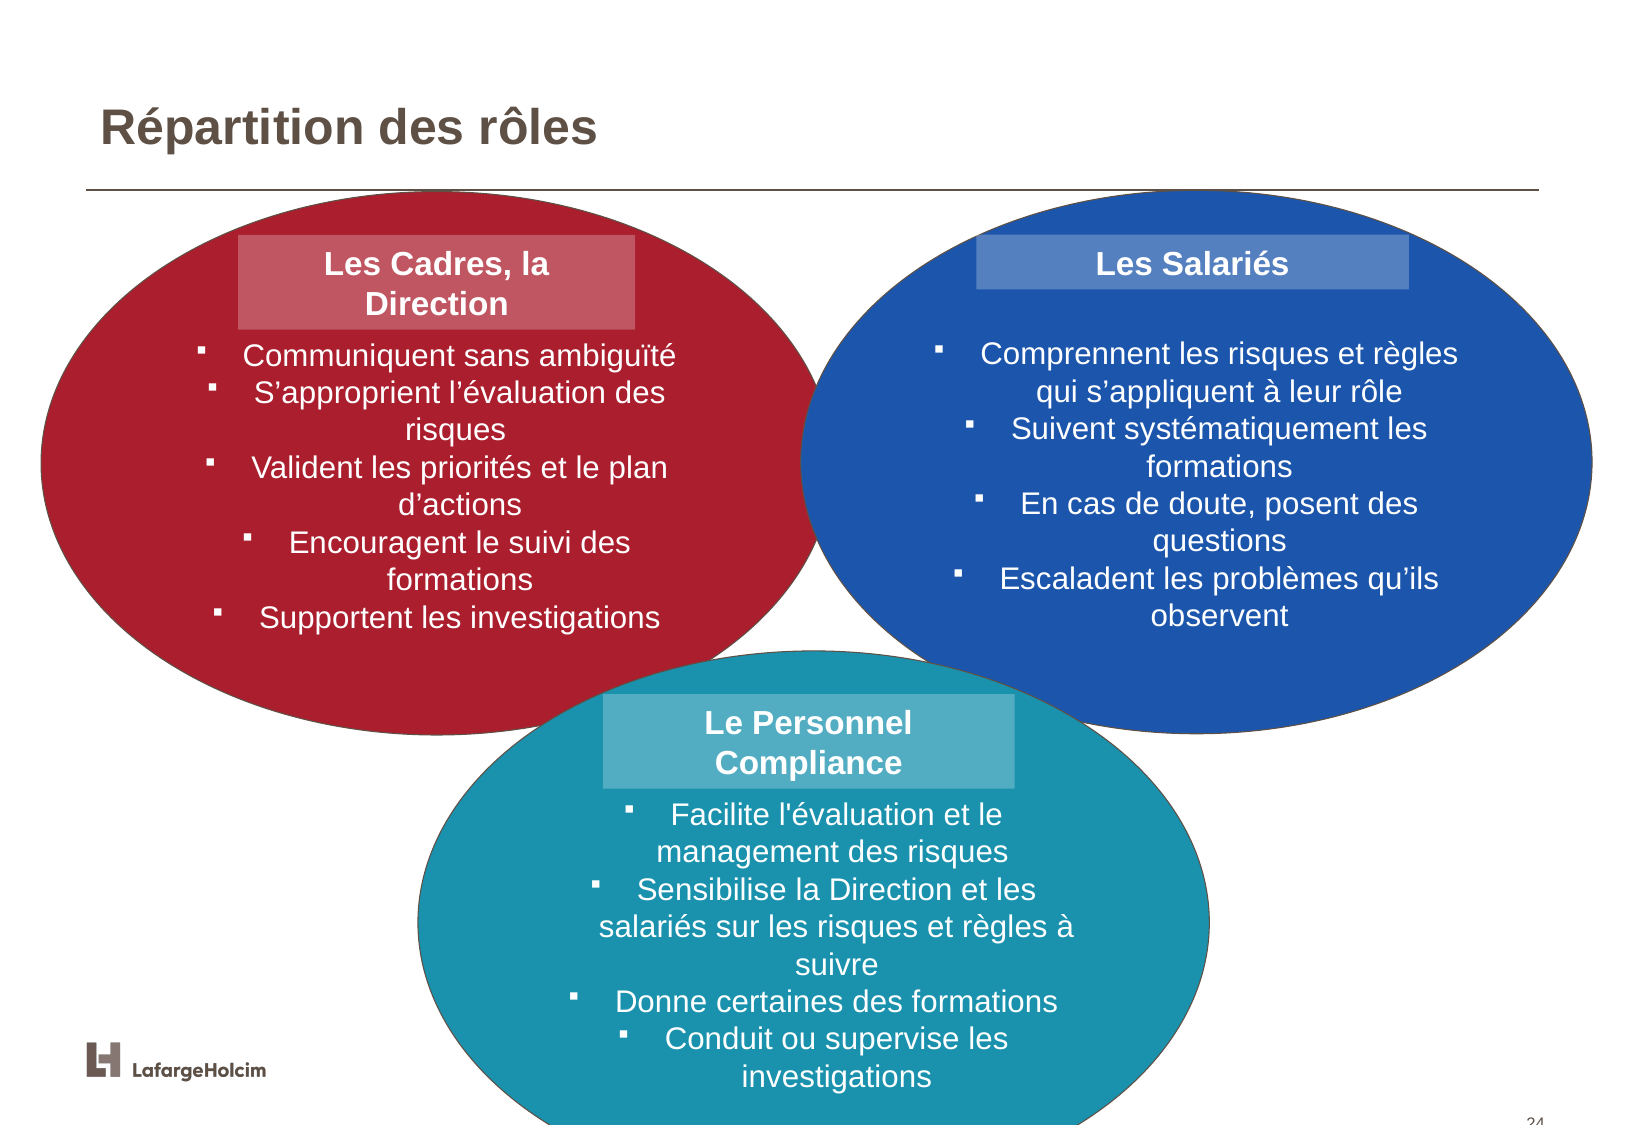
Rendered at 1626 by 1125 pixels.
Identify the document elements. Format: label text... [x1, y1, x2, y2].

slide_number 24 [1474, 1105, 1545, 1125]
title Répartition des rôles [85, 30, 1539, 171]
text_box Les Salariés [976, 234, 1409, 290]
text_box Le Personnel Compliance [602, 694, 1015, 789]
text_box Communiquent sans ambiguïté S’approprient l’évaluation des risques Valident les priorités et le plan d’actions Encouragent le suivi des formations Supportent les investigations [38, 189, 817, 738]
text_box Les Cadres, la Direction [238, 234, 636, 330]
text_box Comprennent les risques et règles qui s’appliquent à leur rôle Suivent systématiquement les formations En cas de doute, posent des questions Escaladent les problèmes qu’ils observent [798, 188, 1595, 736]
text_box Facilite l'évaluation et le management des risques Sensibilise la Direction et les salariés sur les risques et règles à suivre Donne certaines des formations Conduit ou supervise les investigations [415, 648, 1212, 1125]
picture [85, 1041, 266, 1082]
